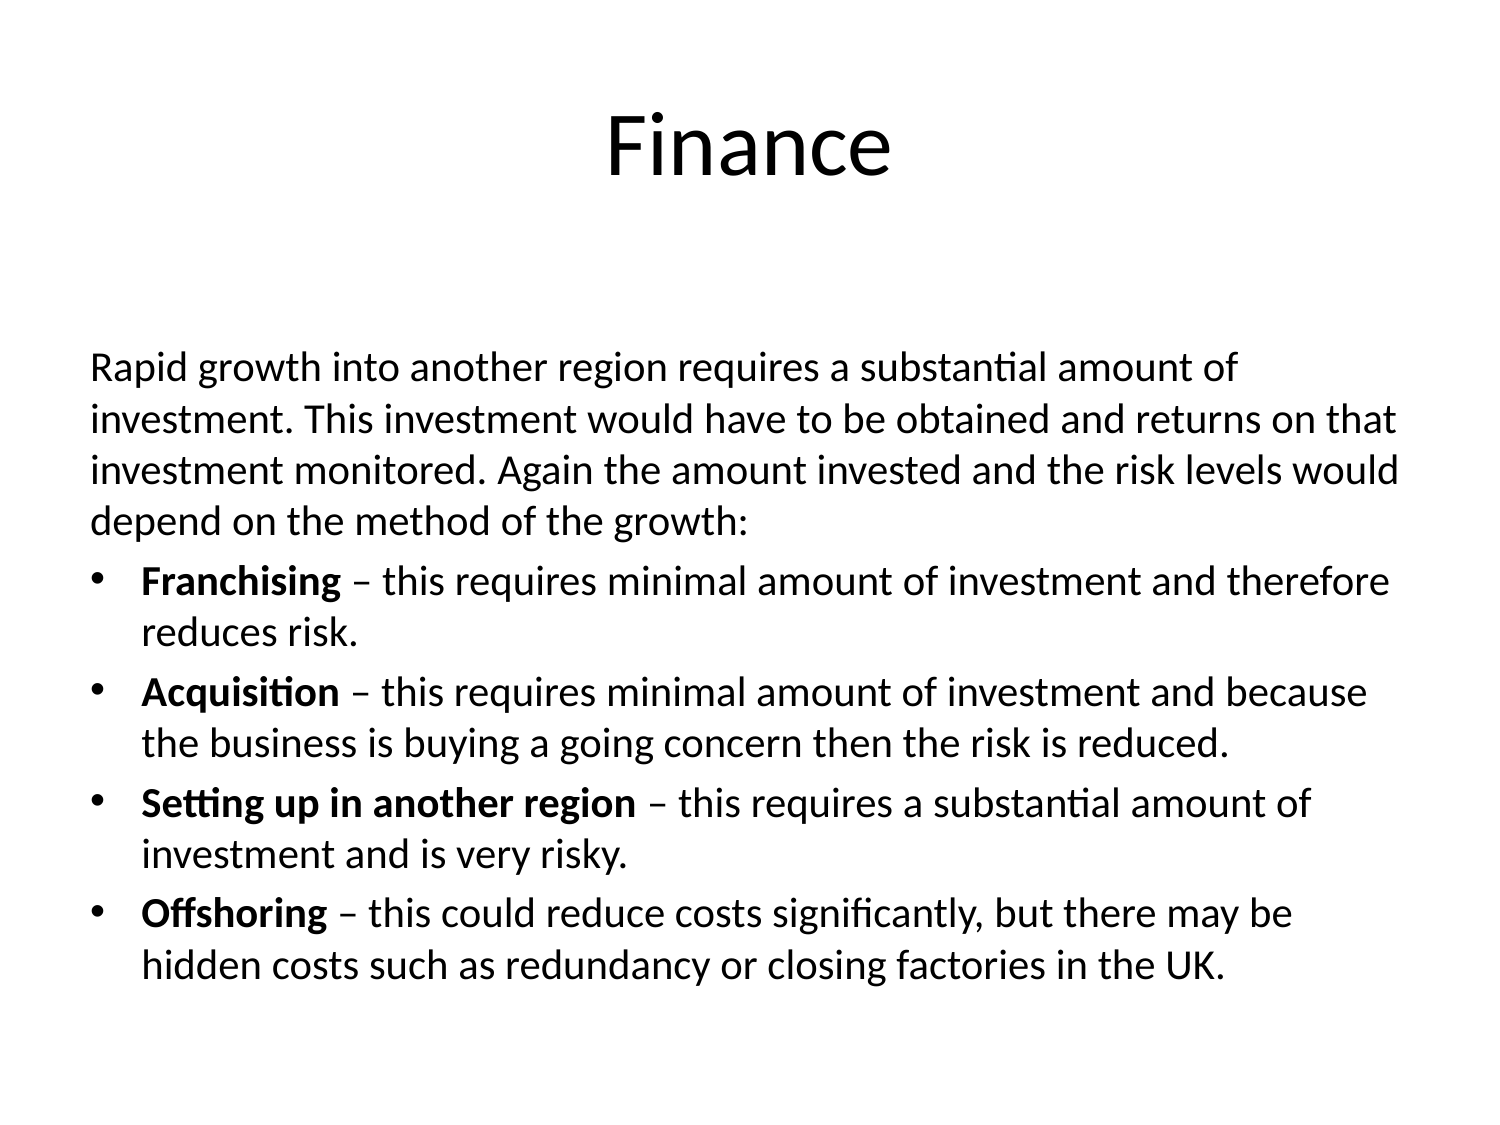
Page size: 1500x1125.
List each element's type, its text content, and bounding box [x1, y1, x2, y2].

title Finance [75, 45, 1425, 233]
list Rapid growth into another region requires a substantial amount of investment. This investment would have to be obtained and returns on that investment monitored. Again the amount invested and the risk levels would depend on the method of the growth: Franchising – this requires minimal amount of investment and therefore reduces risk. Acquisition – this requires minimal amount of investment and because the business is buying a going concern then the risk is reduced. Setting up in another region – this requires a substantial amount of investment and is very risky. Offshoring – this could reduce costs significantly, but there may be hidden costs such as redundancy or closing factories in the UK. [75, 331, 1425, 1005]
